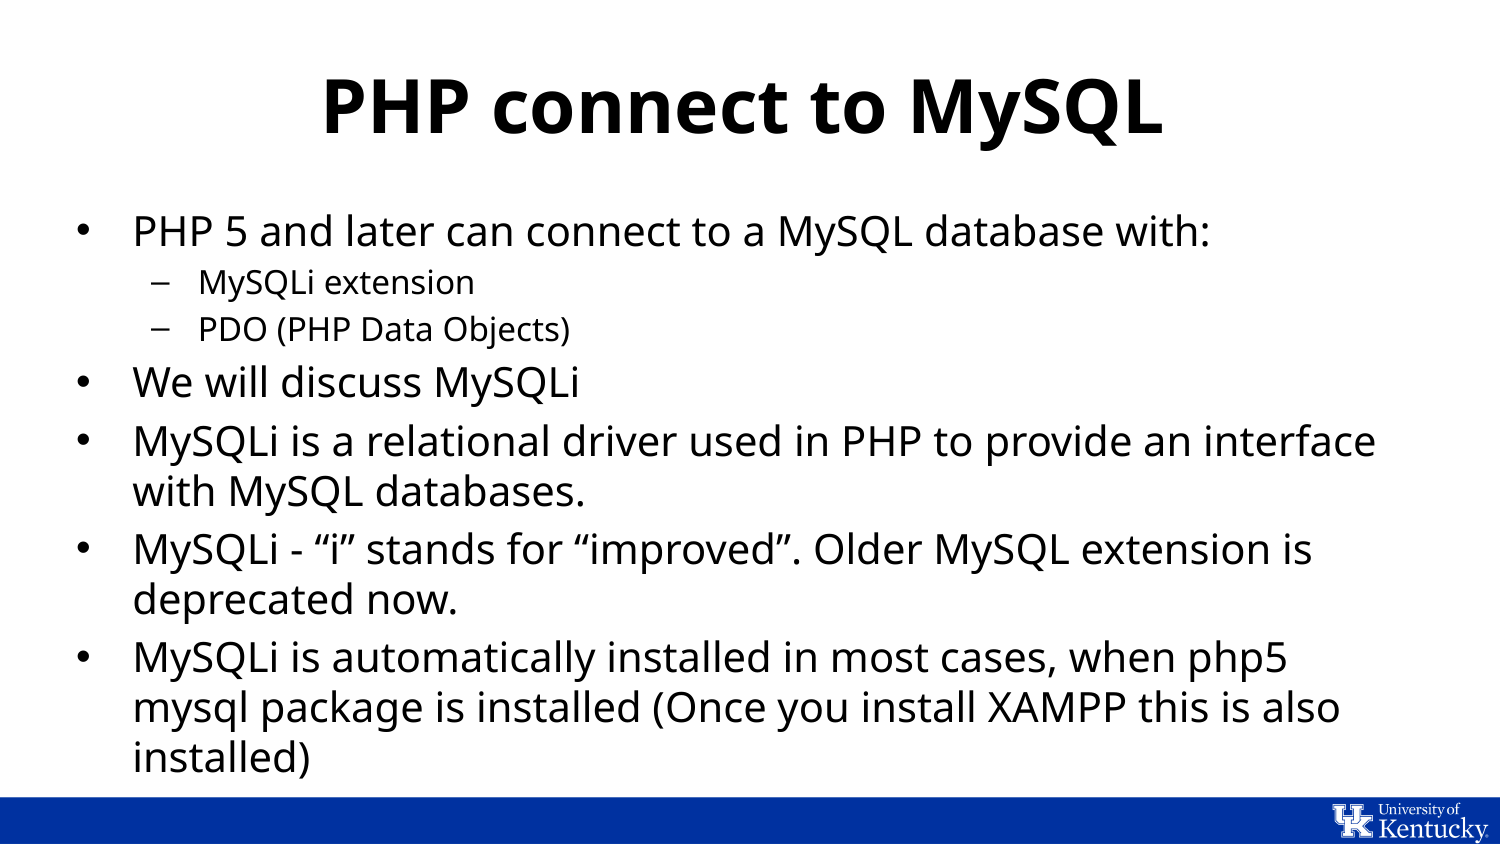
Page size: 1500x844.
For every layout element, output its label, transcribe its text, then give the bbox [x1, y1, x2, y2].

picture [0, 0, 1500, 844]
list PHP 5 and later can connect to a MySQL database with: MySQLi extension PDO (PHP Data Objects) We will discuss MySQLi MySQLi is a relational driver used in PHP to provide an interface with MySQL databases. MySQLi - “i” stands for “improved”. Older MySQL extension is deprecated now. MySQLi is automatically installed in most cases, when php5 mysql package is installed (Once you install XAMPP this is also installed) [60, 196, 1425, 776]
title PHP connect to MySQL [60, 33, 1425, 175]
